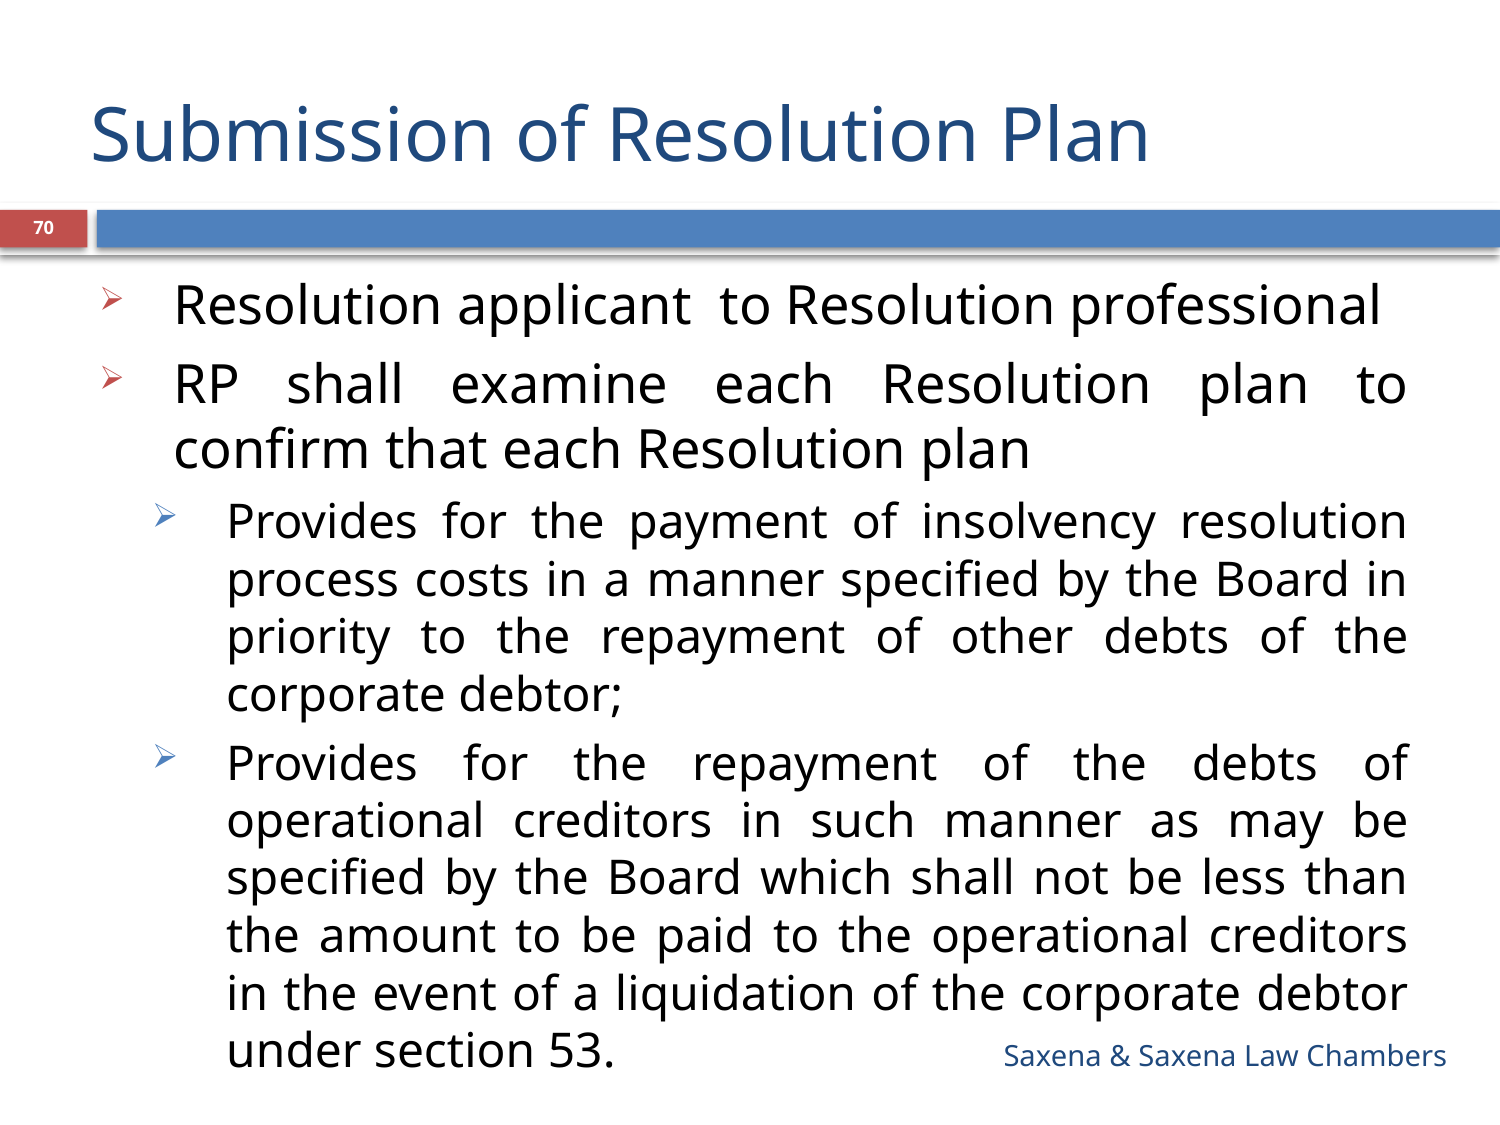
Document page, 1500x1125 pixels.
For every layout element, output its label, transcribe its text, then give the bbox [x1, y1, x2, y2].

title Submission of Resolution Plan [74, 62, 1426, 201]
list Resolution applicant to Resolution professional RP shall examine each Resolution plan to confirm that each Resolution plan Provides for the payment of insolvency resolution process costs in a manner specified by the Board in priority to the repayment of other debts of the corporate debtor; Provides for the repayment of the debts of operational creditors in such manner as may be specified by the Board which shall not be less than the amount to be paid to the operational creditors in the event of a liquidation of the corporate debtor under section 53. [74, 262, 1426, 988]
footer Saxena & Saxena Law Chambers [99, 1025, 1463, 1085]
slide_number 70 [0, 208, 88, 249]
